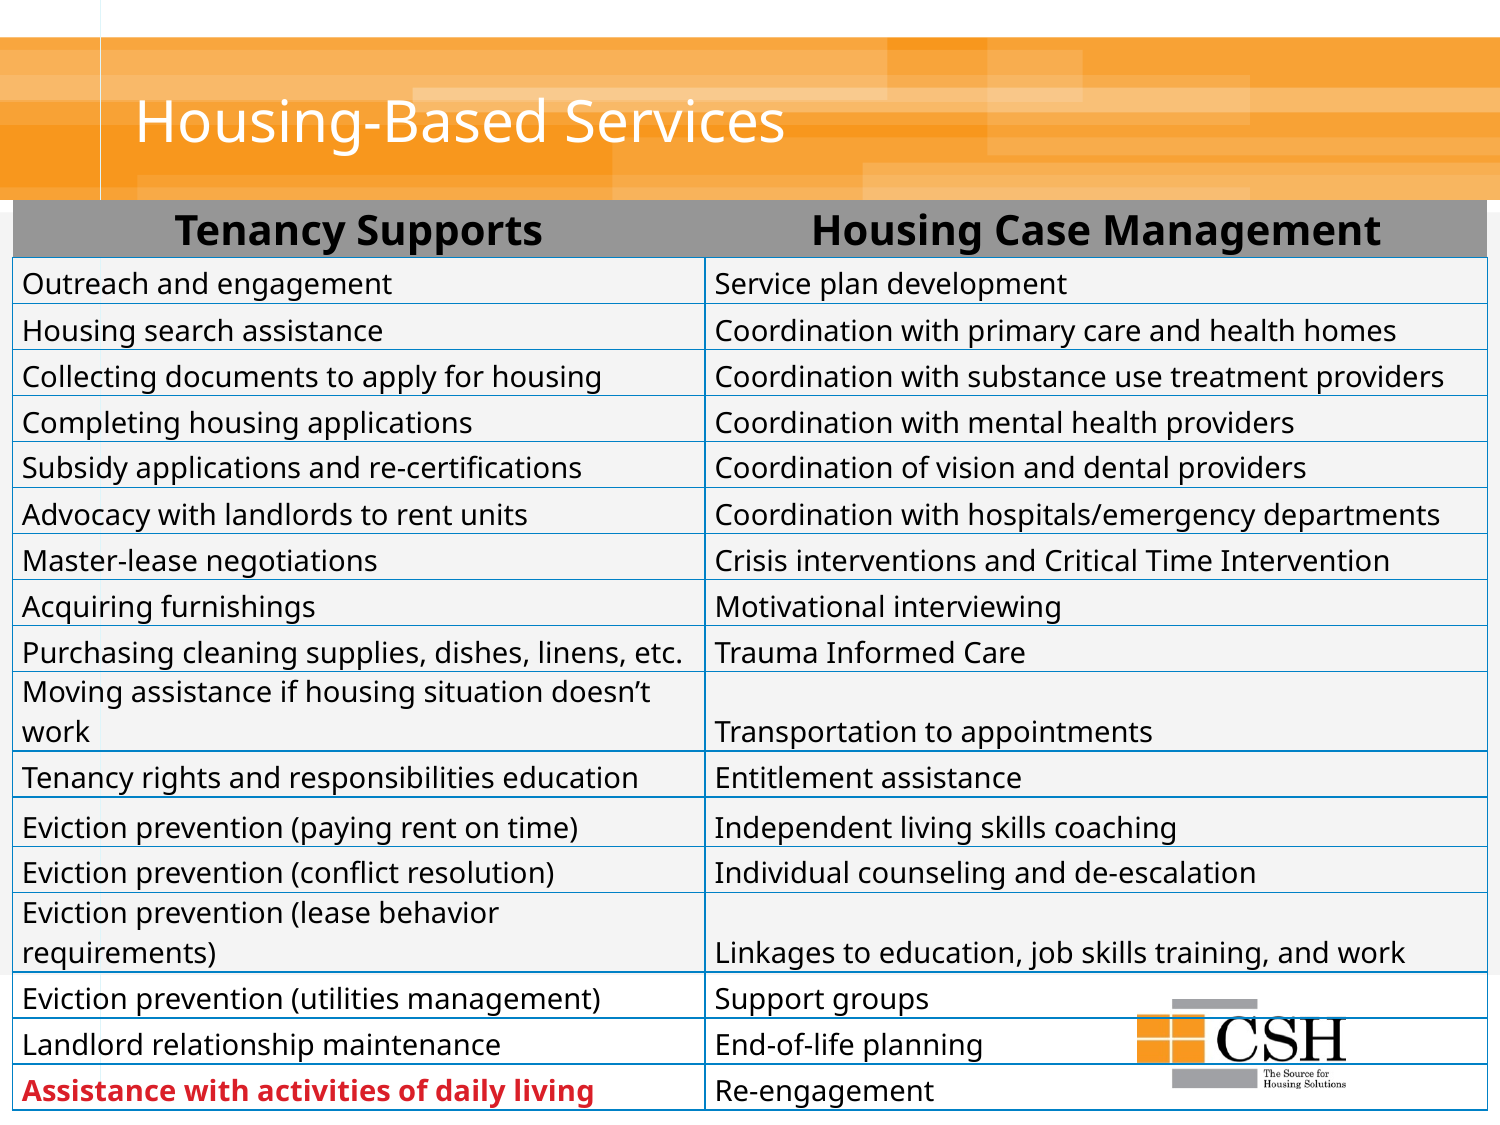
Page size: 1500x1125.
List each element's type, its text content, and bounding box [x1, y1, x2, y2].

table_cell Tenancy rights and responsibilities education [13, 752, 704, 796]
table_header Tenancy Supports [13, 200, 705, 257]
table_cell Outreach and engagement [13, 258, 704, 303]
table_cell Crisis interventions and Critical Time Intervention [706, 534, 1487, 579]
table_cell Landlord relationship maintenance [13, 1019, 704, 1063]
table_cell Completing housing applications [13, 396, 704, 441]
table_cell Eviction prevention (utilities management) [13, 973, 704, 1017]
table_cell Eviction prevention (conflict resolution) [13, 847, 704, 892]
table_cell Collecting documents to apply for housing [13, 350, 704, 395]
table_cell Purchasing cleaning supplies, dishes, linens, etc. [13, 626, 704, 671]
table_cell Entitlement assistance [706, 752, 1487, 796]
table_header Housing Case Management [705, 200, 1487, 257]
table_cell Coordination with primary care and health homes [706, 304, 1487, 349]
table_cell Acquiring furnishings [13, 580, 704, 625]
table_cell Eviction prevention (lease behavior requirements) [13, 893, 704, 971]
table_cell Independent living skills coaching [706, 798, 1487, 846]
table_cell Moving assistance if housing situation doesn’t work [13, 672, 704, 750]
table_cell Subsidy applications and re-certifications [13, 442, 704, 487]
table_cell Support groups [706, 973, 1487, 1017]
table_cell Advocacy with landlords to rent units [13, 488, 704, 533]
table_cell Eviction prevention (paying rent on time) [13, 798, 704, 846]
table_cell Transportation to appointments [706, 672, 1487, 750]
table_cell Master-lease negotiations [13, 534, 704, 579]
title Housing-Based Services [99, 74, 1301, 163]
table_cell Service plan development [706, 258, 1487, 303]
table_cell Individual counseling and de-escalation [706, 847, 1487, 892]
table_cell Linkages to education, job skills training, and work [706, 893, 1487, 971]
table_cell Coordination with substance use treatment providers [706, 350, 1487, 395]
table_cell Coordination with mental health providers [706, 396, 1487, 441]
table_cell Coordination of vision and dental providers [706, 442, 1487, 487]
table_cell Housing search assistance [13, 304, 704, 349]
table_cell Coordination with hospitals/emergency departments [706, 488, 1487, 533]
table_cell Re-engagement [706, 1065, 1487, 1109]
table_cell Trauma Informed Care [706, 626, 1487, 671]
table_cell Motivational interviewing [706, 580, 1487, 625]
table_cell End-of-life planning [706, 1019, 1487, 1063]
table_cell Assistance with activities of daily living [13, 1065, 704, 1109]
